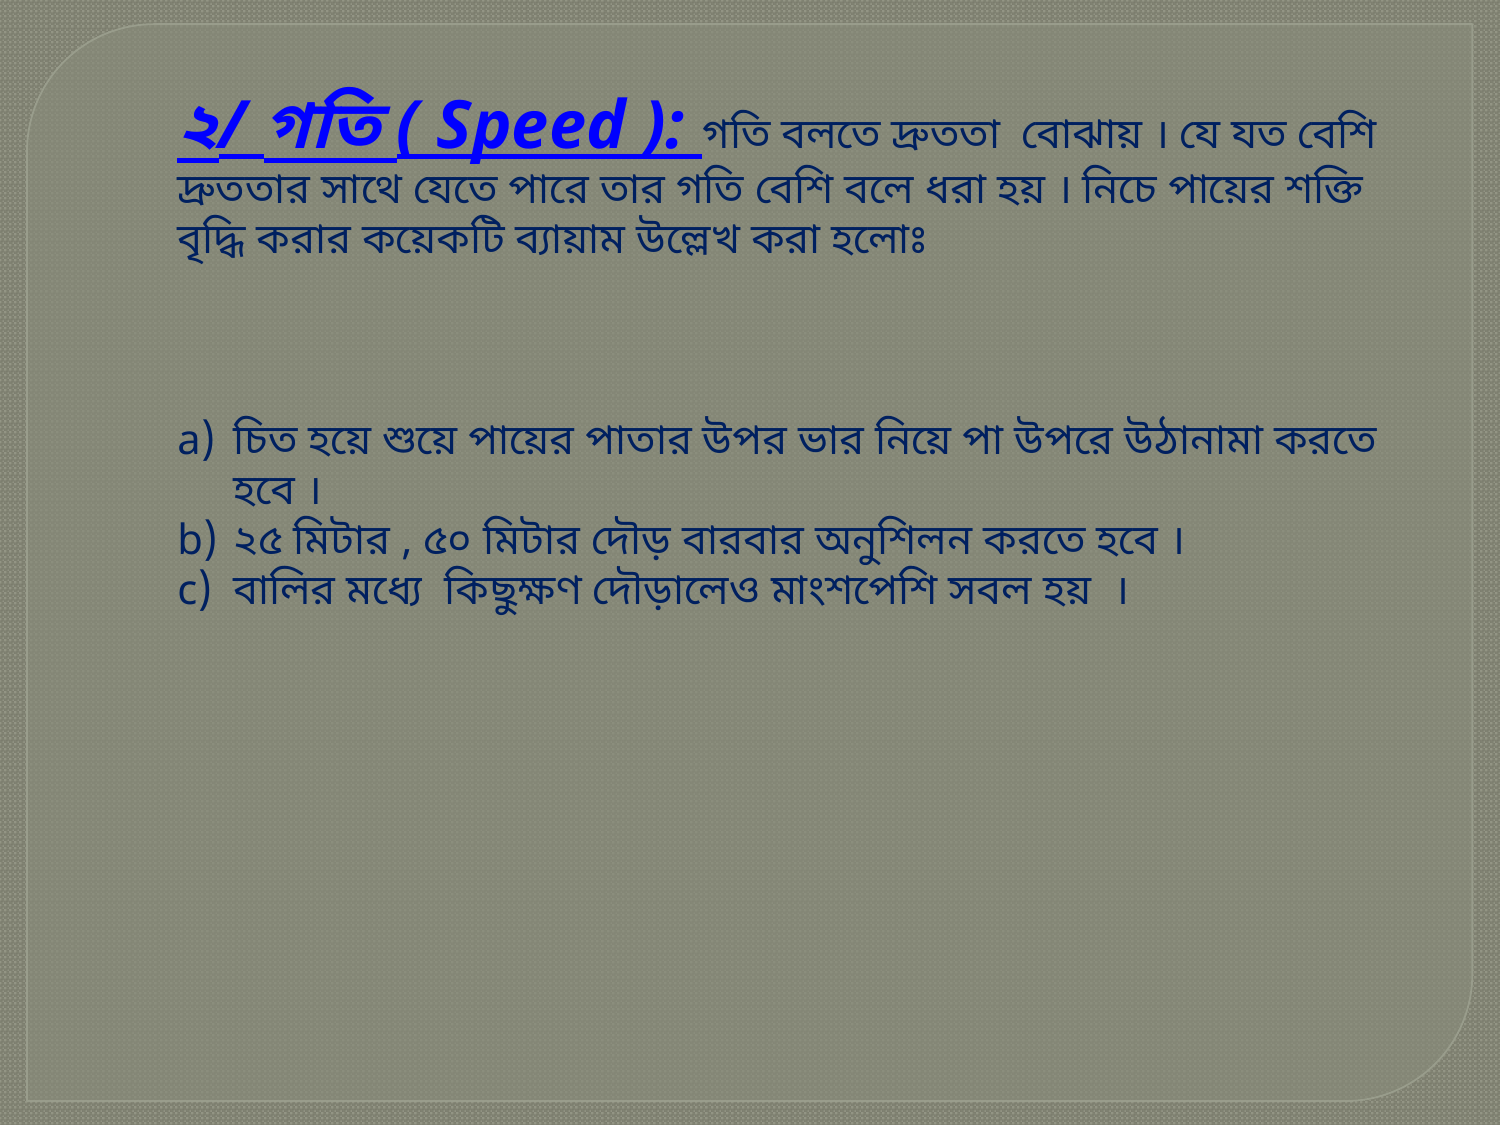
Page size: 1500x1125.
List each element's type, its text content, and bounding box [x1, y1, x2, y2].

text_box ২/ গতি ( Speed ): গতি বলতে দ্রুততা বোঝায় । যে যত বেশি দ্রুততার সাথে যেতে পারে তার গতি বেশি বলে ধরা হয় । নিচে পায়ের শক্তি বৃদ্ধি করার কয়েকটি ব্যায়াম উল্লেখ করা হলোঃ চিত হয়ে শুয়ে পায়ের পাতার উপর ভার নিয়ে পা উপরে উঠানামা করতে হবে । ২৫ মিটার , ৫০ মিটার দৌড় বারবার অনুশিলন করতে হবে । বালির মধ্যে কিছুক্ষণ দৌড়ালেও মাংশপেশি সবল হয় । [162, 75, 1438, 755]
